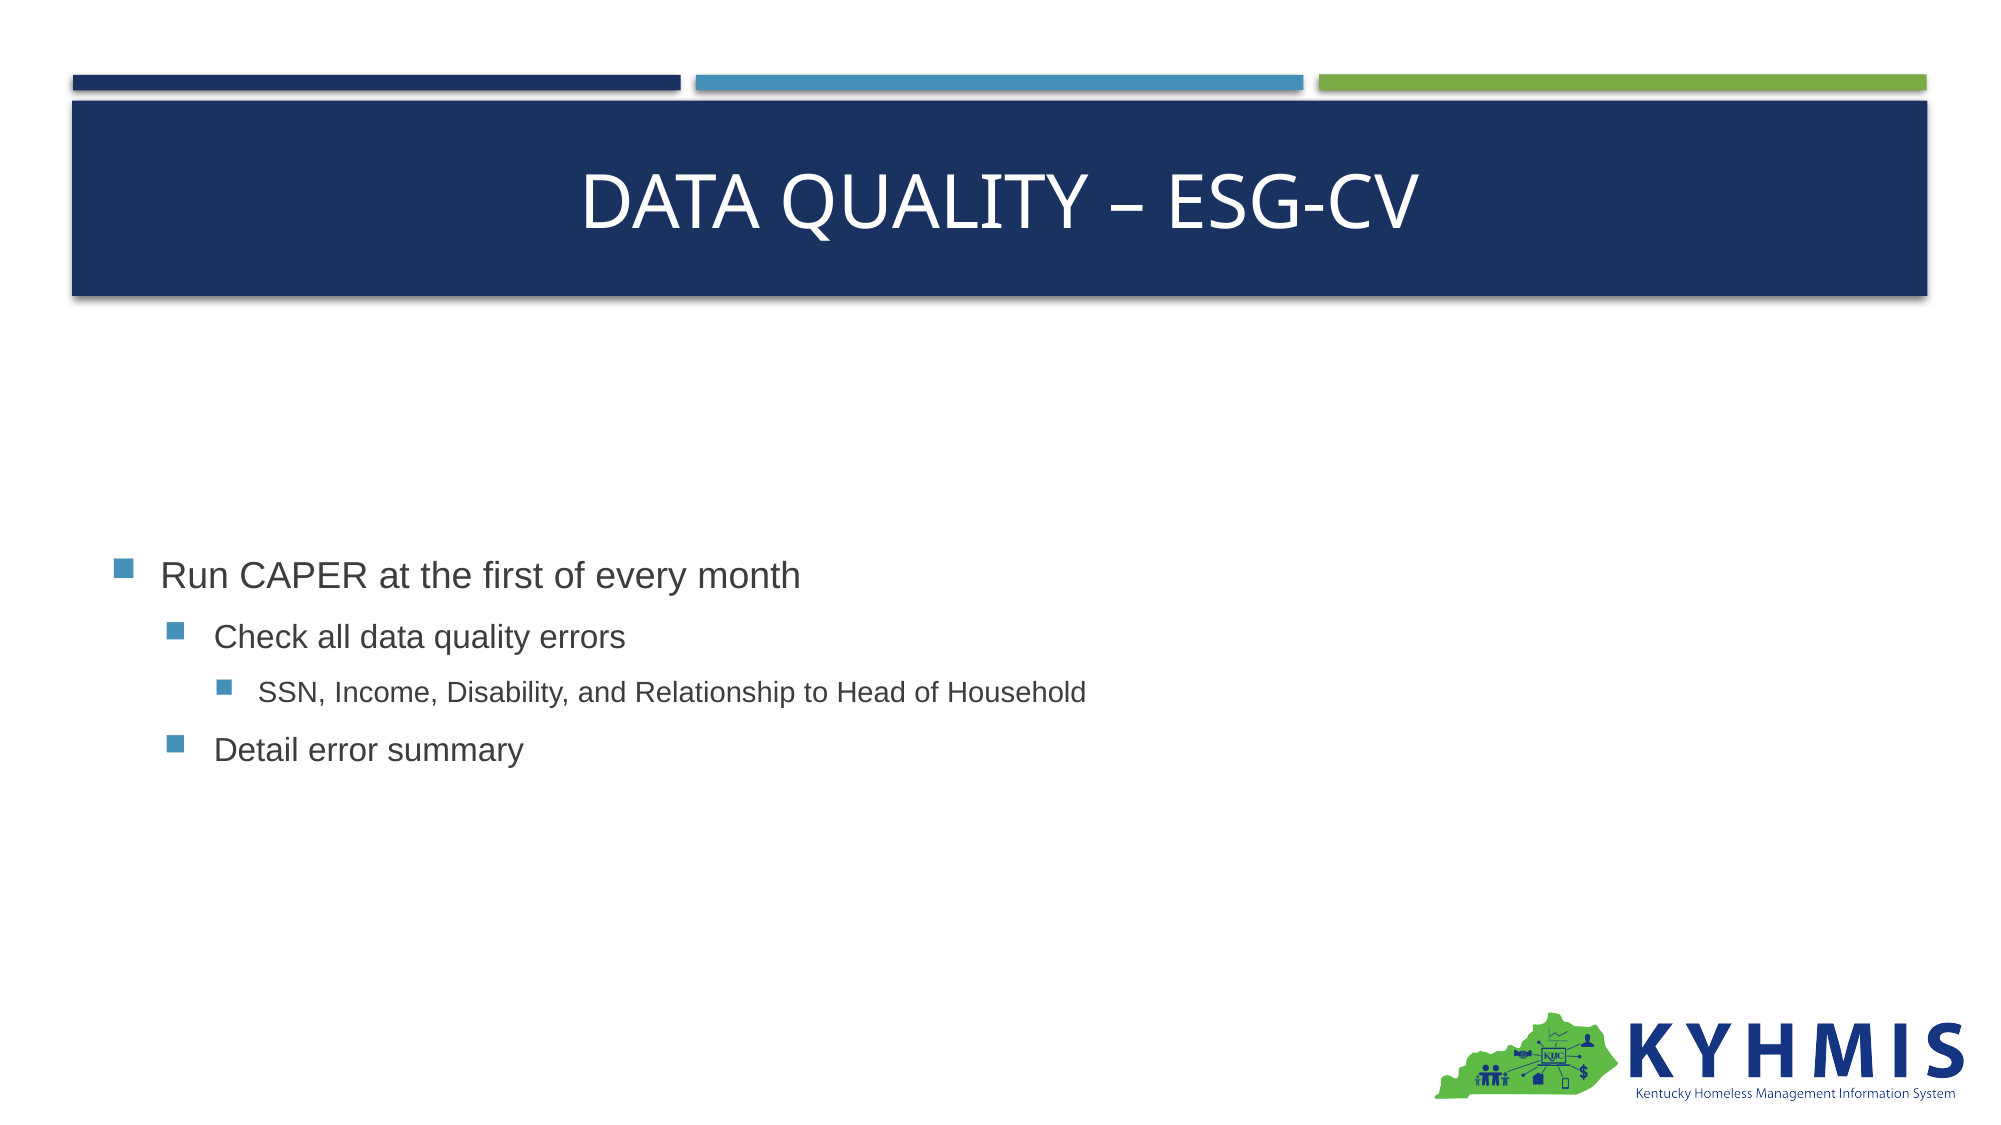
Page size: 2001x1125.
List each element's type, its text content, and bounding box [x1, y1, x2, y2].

title Data Quality – ESG-CV [95, 115, 1905, 282]
list Run CAPER at the first of every month Check all data quality errors SSN, Income, Disability, and Relationship to Head of Household Detail error summary [95, 357, 1905, 962]
picture [1427, 1006, 1981, 1106]
